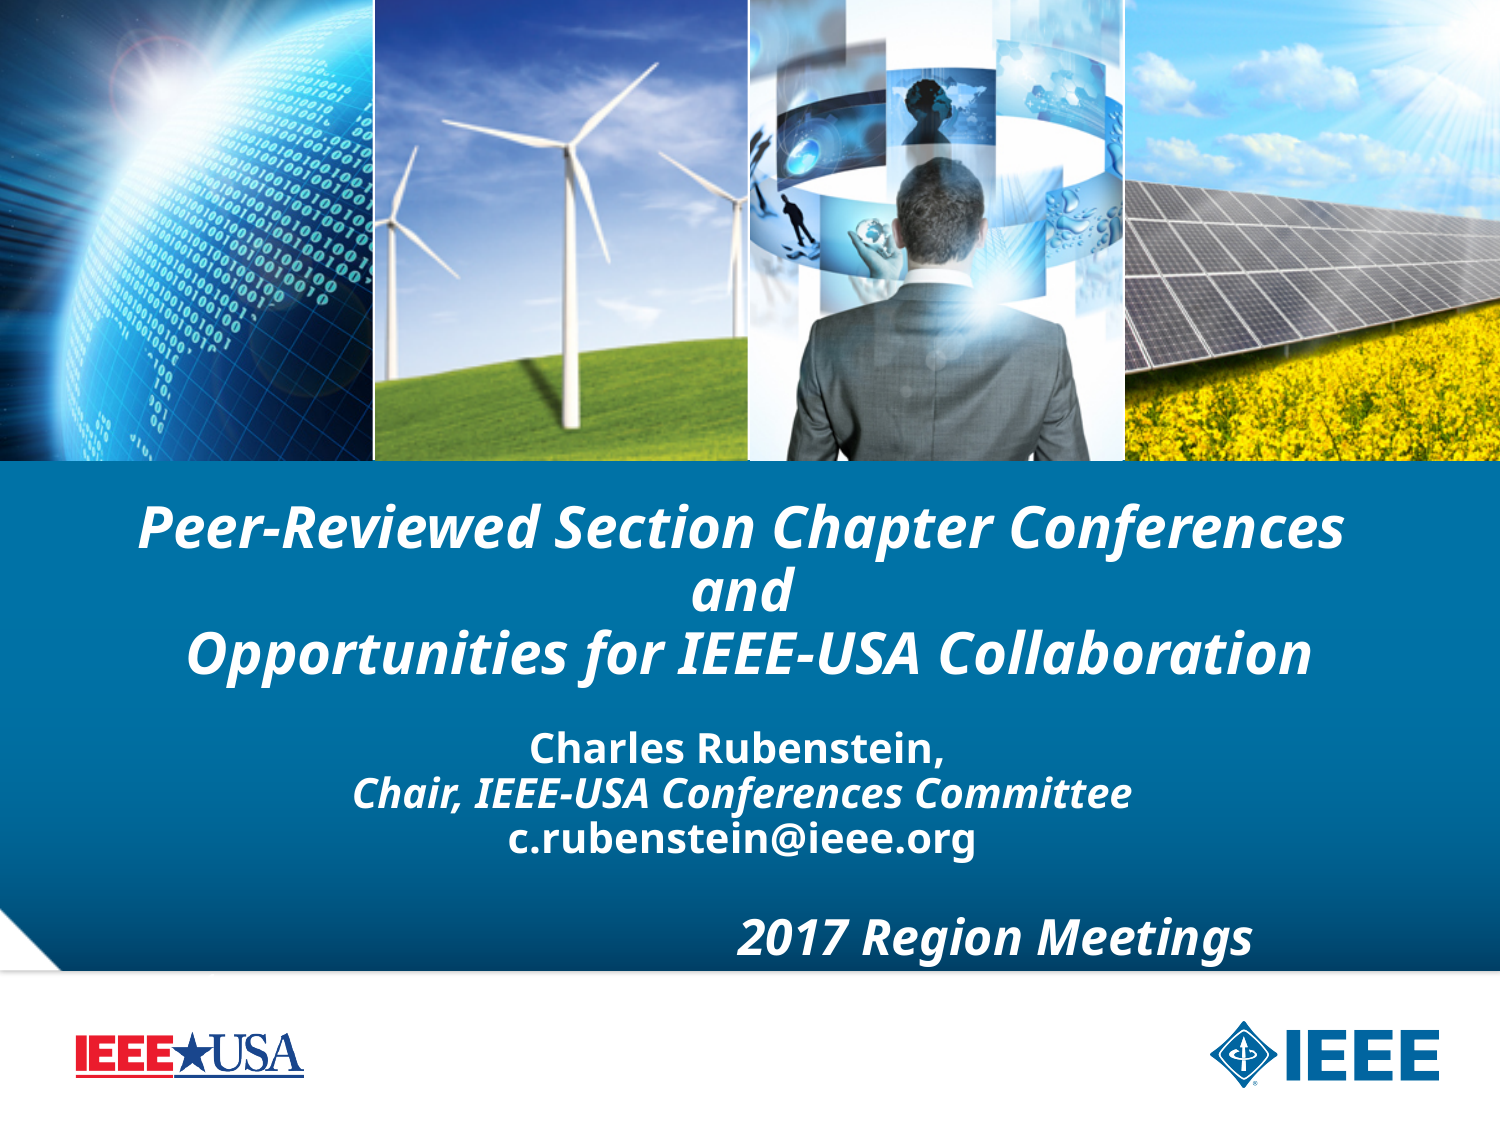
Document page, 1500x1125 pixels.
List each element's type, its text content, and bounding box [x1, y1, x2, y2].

subtitle Charles Rubenstein, Chair, IEEE-USA Conferences Committee c.rubenstein@ieee.org [39, 720, 1446, 871]
list 2017 Region Meetings r1 [110, 897, 1477, 960]
picture [0, 0, 373, 460]
picture [375, 0, 748, 460]
title Peer-Reviewed Section Chapter Conferences and Opportunities for IEEE-USA Collaboration [0, 464, 1500, 721]
picture [750, 0, 1123, 460]
picture [0, 971, 1500, 1125]
picture [1125, 0, 1500, 460]
